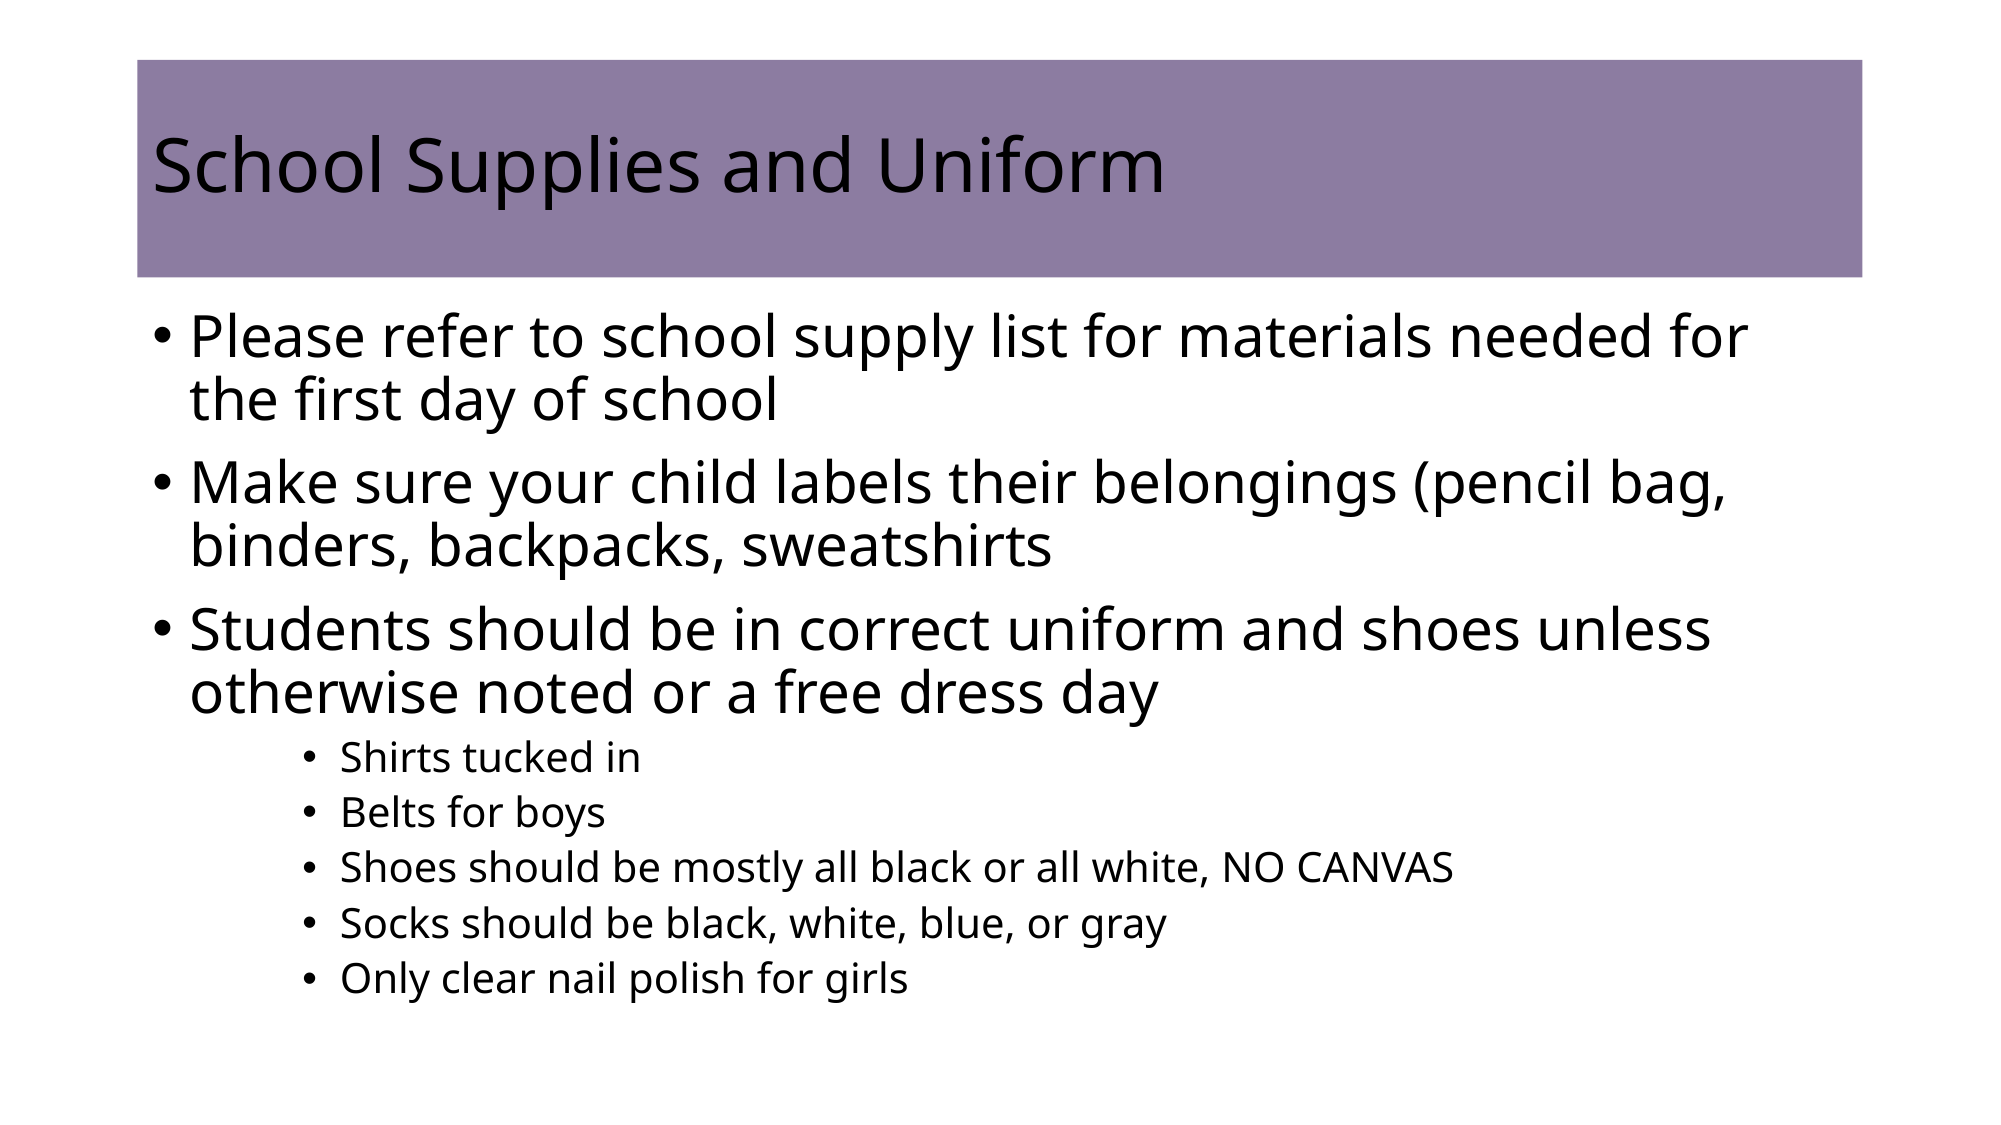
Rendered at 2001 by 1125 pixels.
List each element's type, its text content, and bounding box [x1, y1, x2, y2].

list Please refer to school supply list for materials needed for the first day of school Make sure your child labels their belongings (pencil bag, binders, backpacks, sweatshirts Students should be in correct uniform and shoes unless otherwise noted or a free dress day Shirts tucked in Belts for boys Shoes should be mostly all black or all white, NO CANVAS Socks should be black, white, blue, or gray Only clear nail polish for girls [137, 299, 1863, 1014]
title School Supplies and Uniform [137, 59, 1863, 278]
